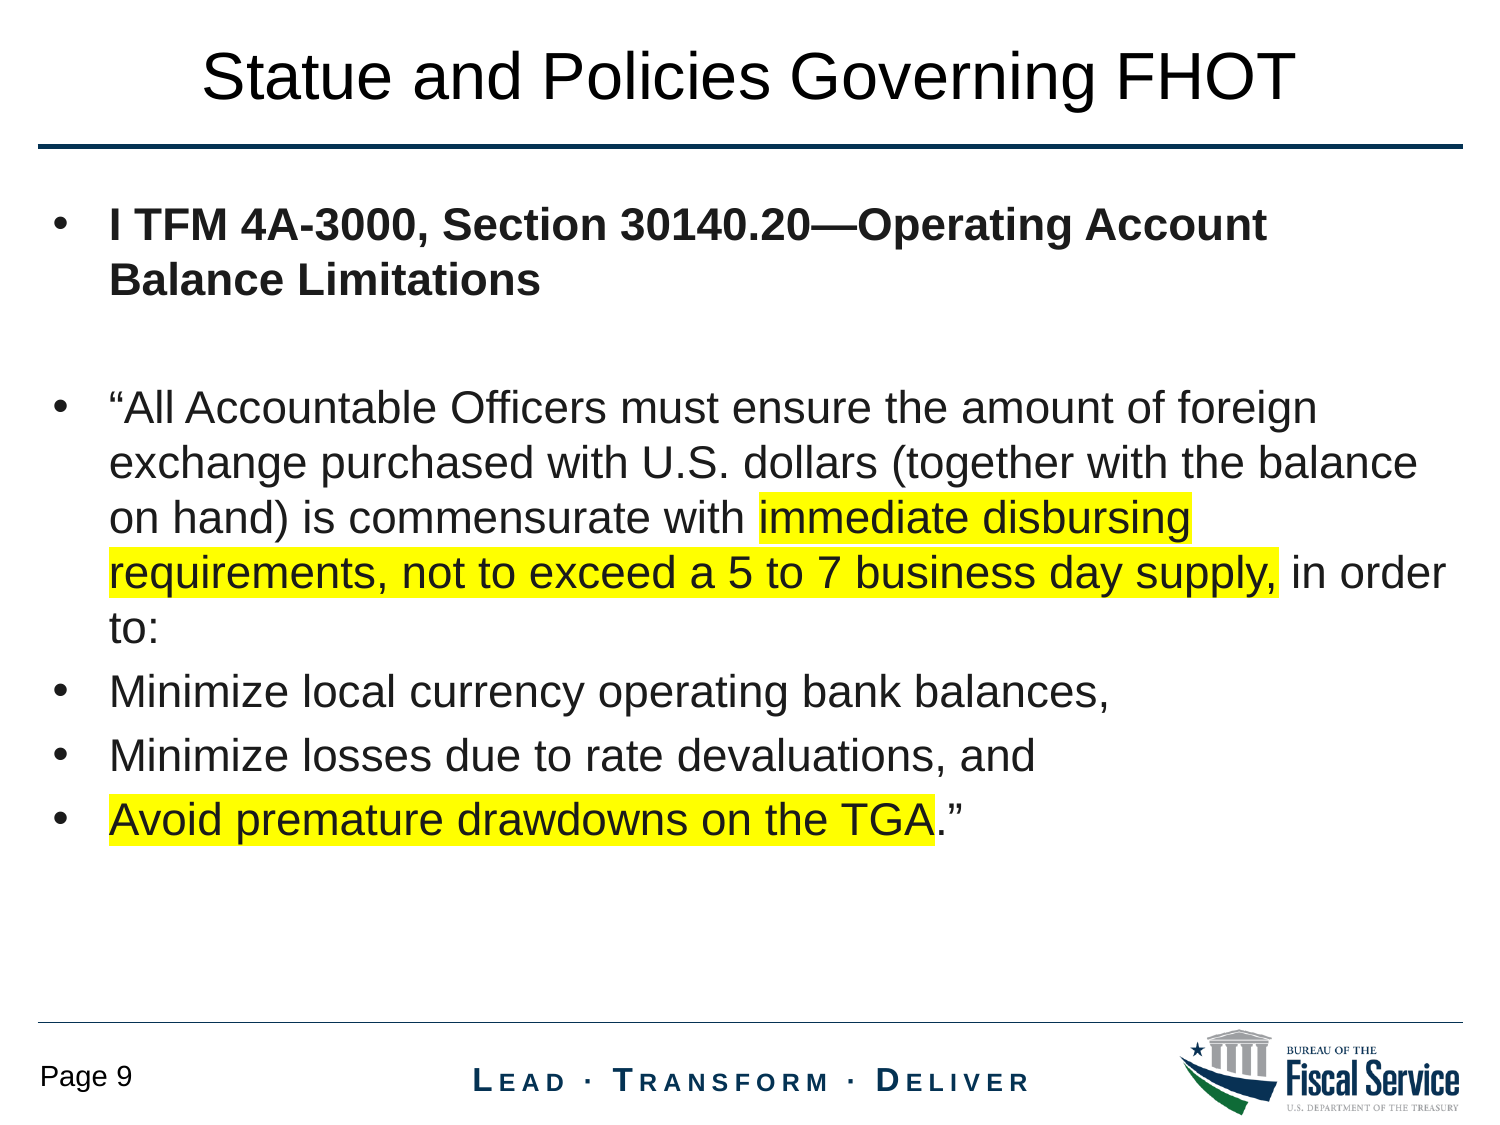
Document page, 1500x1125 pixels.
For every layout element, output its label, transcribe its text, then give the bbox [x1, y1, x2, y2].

list Statue and Policies Governing FHOT [37, 24, 1463, 138]
list I TFM 4A-3000, Section 30140.20—Operating Account Balance Limitations “All Accountable Officers must ensure the amount of foreign exchange purchased with U.S. dollars (together with the balance on hand) is commensurate with immediate disbursing requirements, not to exceed a 5 to 7 business day supply, in order to: Minimize local currency operating bank balances, Minimize losses due to rate devaluations, and Avoid premature drawdowns on the TGA.” [37, 187, 1463, 1013]
picture [1175, 1026, 1463, 1118]
